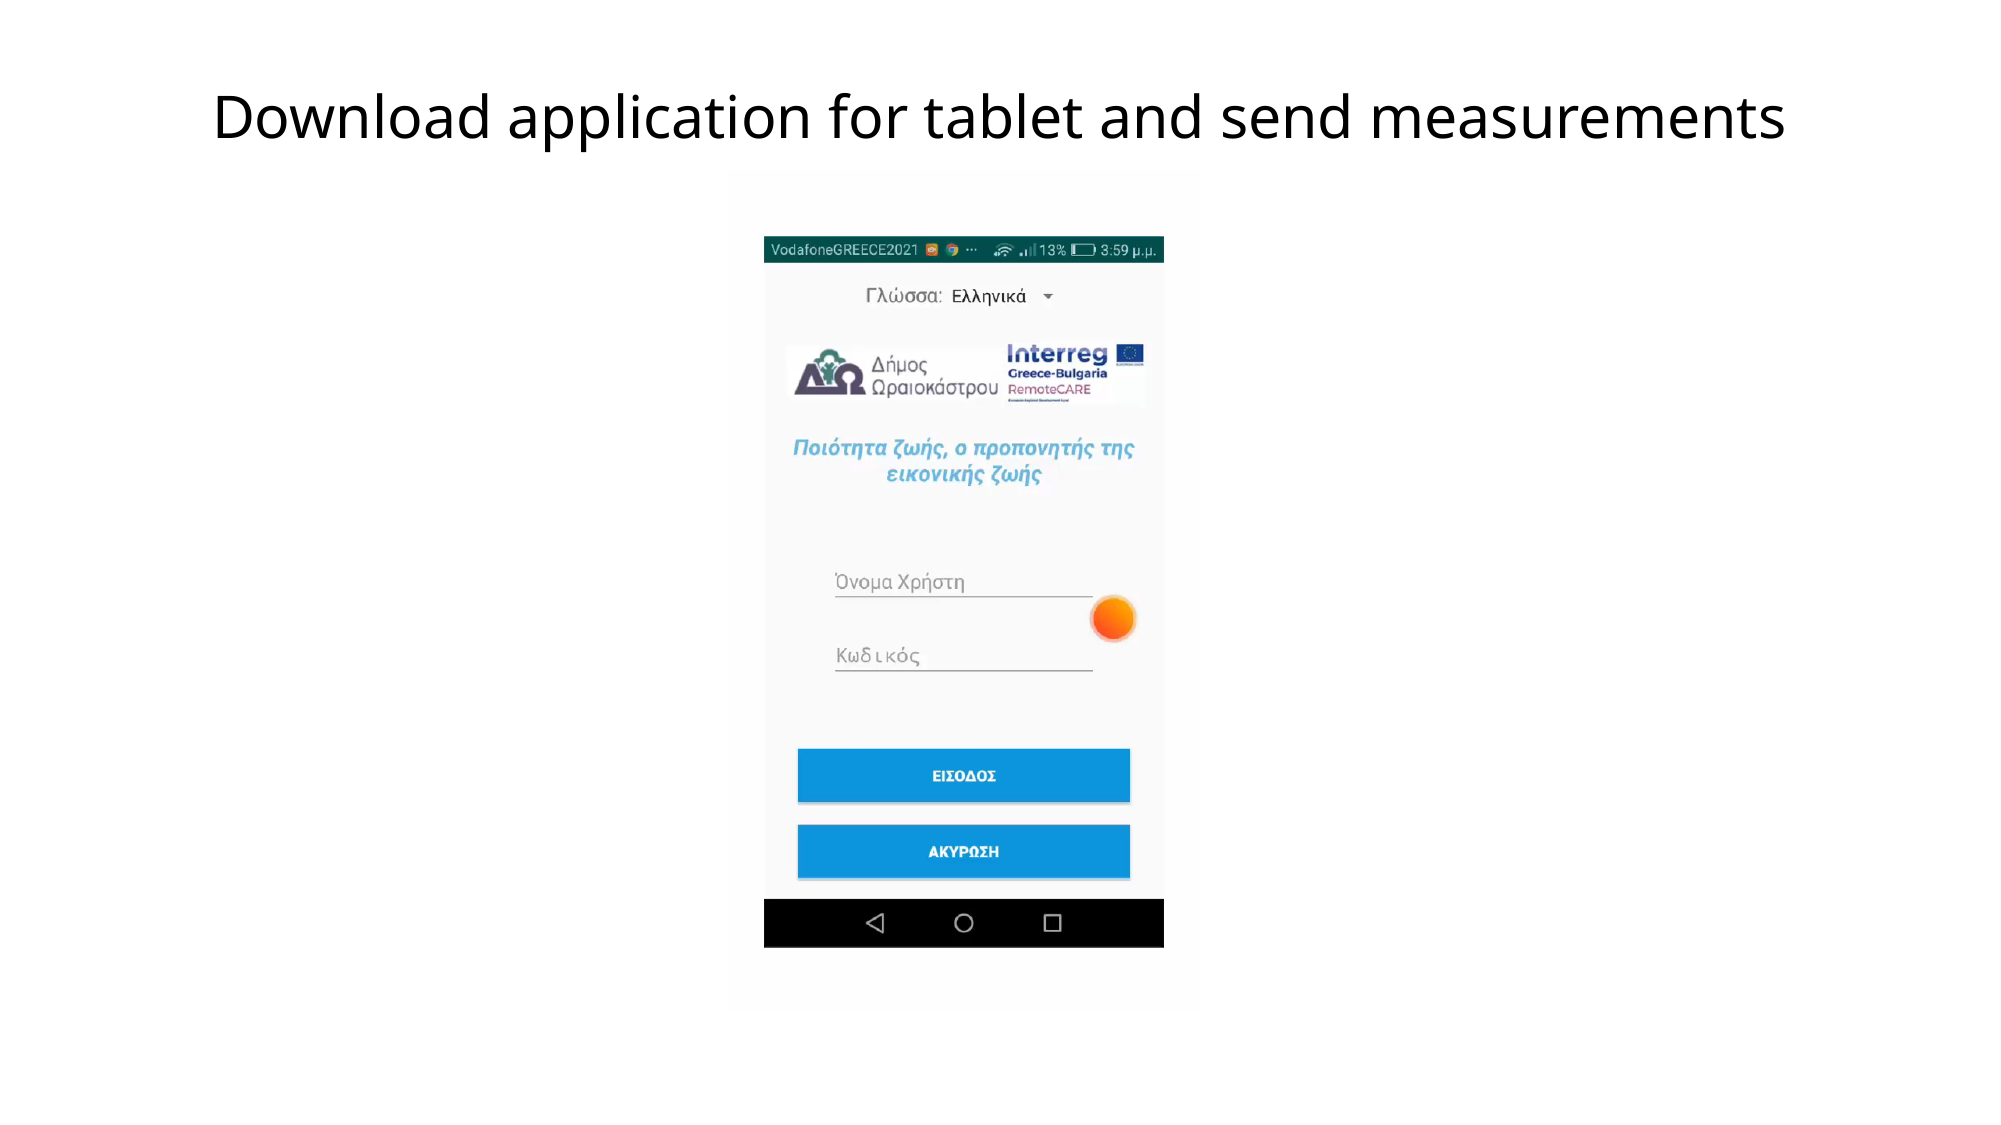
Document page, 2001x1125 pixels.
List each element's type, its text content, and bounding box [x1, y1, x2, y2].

title Download application for tablet and send measurements [137, 59, 1863, 180]
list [726, 169, 1201, 1014]
